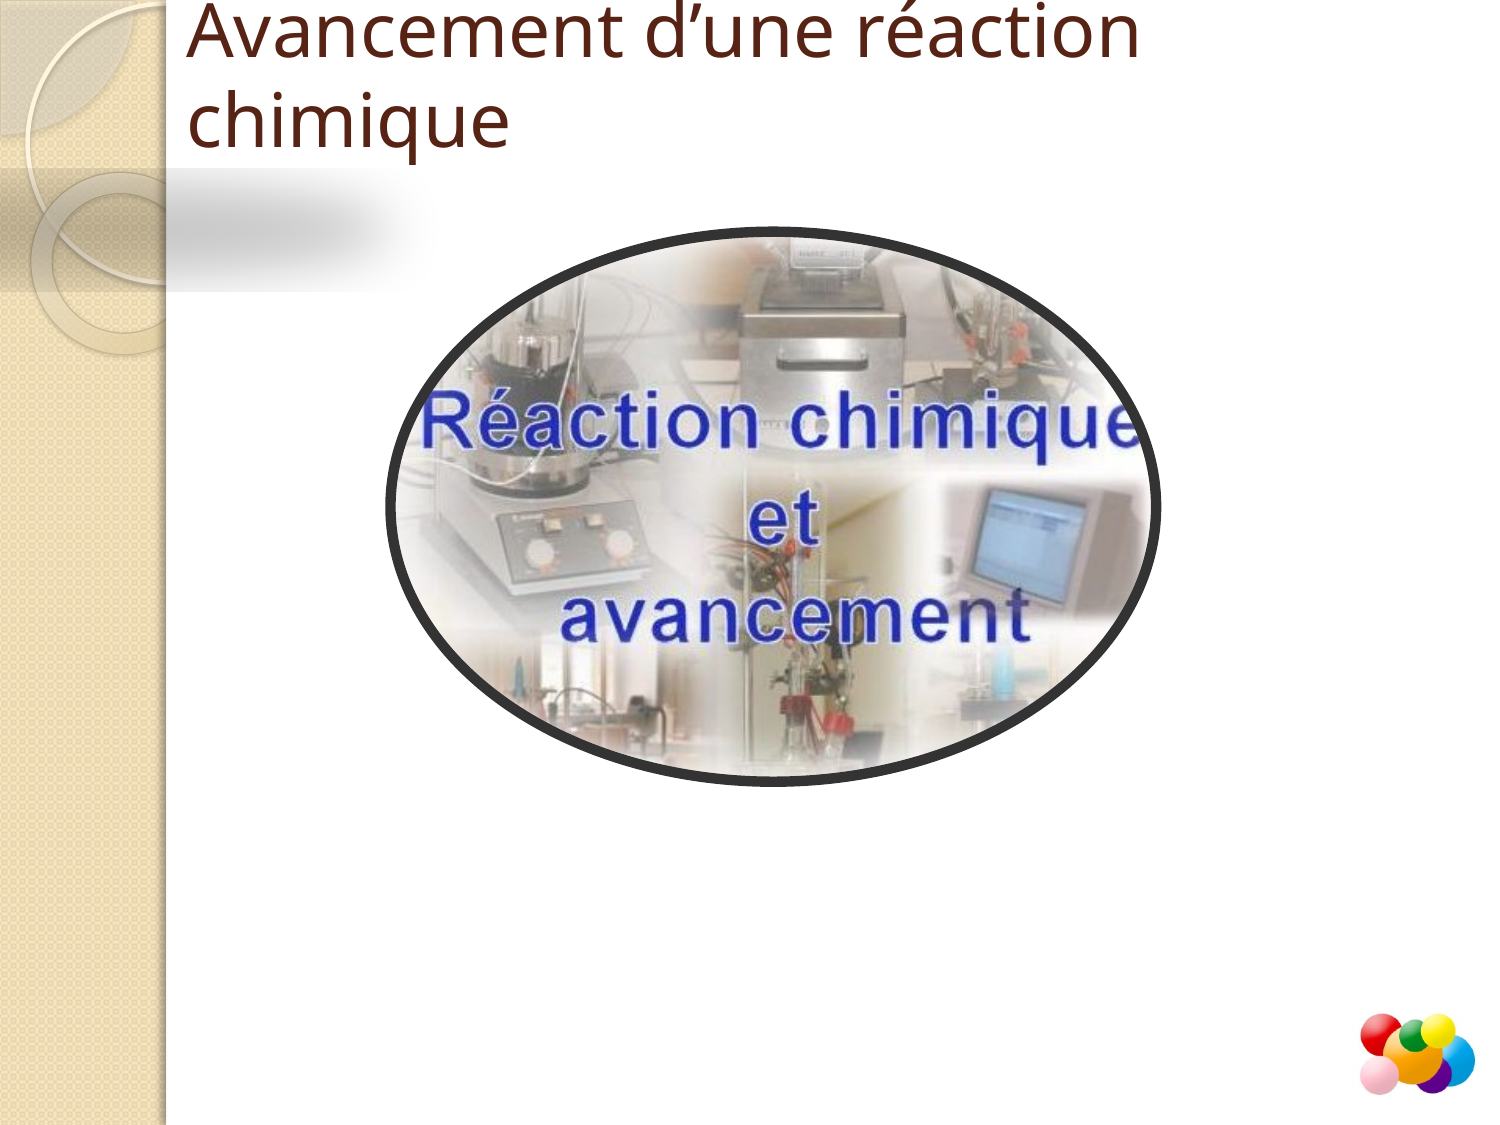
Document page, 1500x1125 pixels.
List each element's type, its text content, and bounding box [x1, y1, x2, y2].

picture [1352, 1011, 1482, 1098]
title Avancement d’une réaction chimique [171, 0, 1353, 173]
picture [390, 231, 1157, 782]
